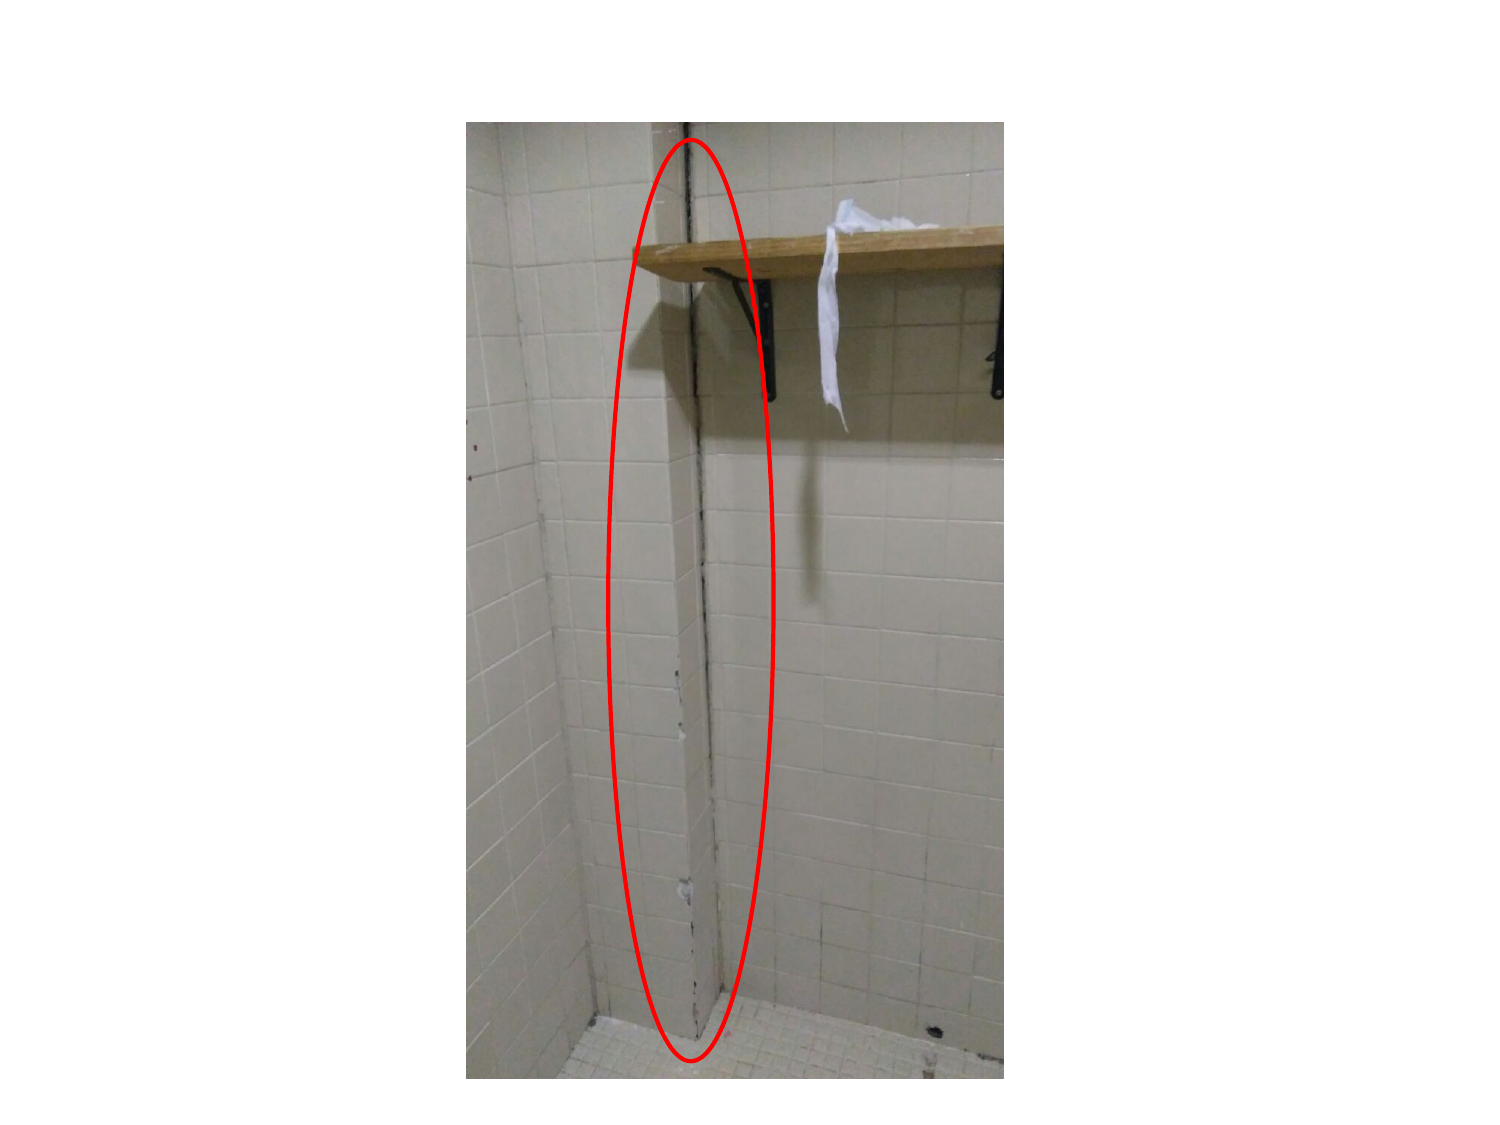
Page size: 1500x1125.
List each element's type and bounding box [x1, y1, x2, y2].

picture [466, 122, 1005, 1079]
